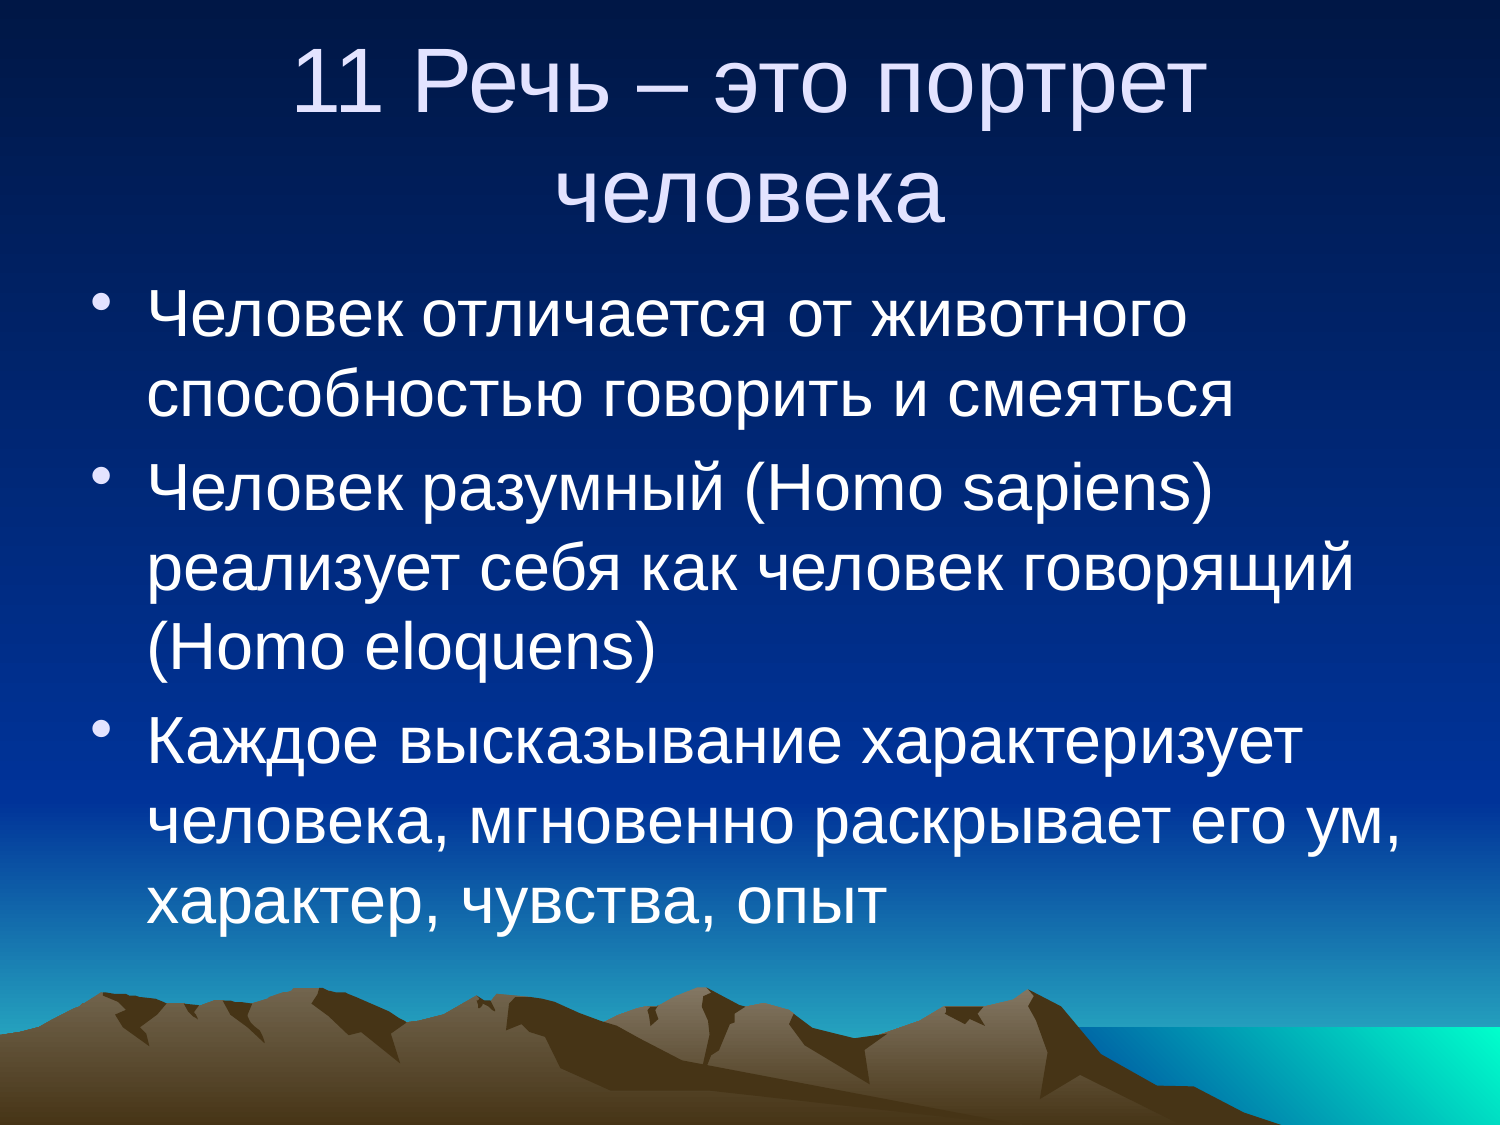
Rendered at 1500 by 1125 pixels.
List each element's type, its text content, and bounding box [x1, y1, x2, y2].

list Человек отличается от животного способностью говорить и смеяться Человек разумный (Homo sapiens) реализует себя как человек говорящий (Homo eloquens) Каждое высказывание характеризует человека, мгновенно раскрывает его ум, характер, чувства, опыт [75, 262, 1425, 1000]
title 11 Речь – это портрет человека [74, 37, 1426, 226]
